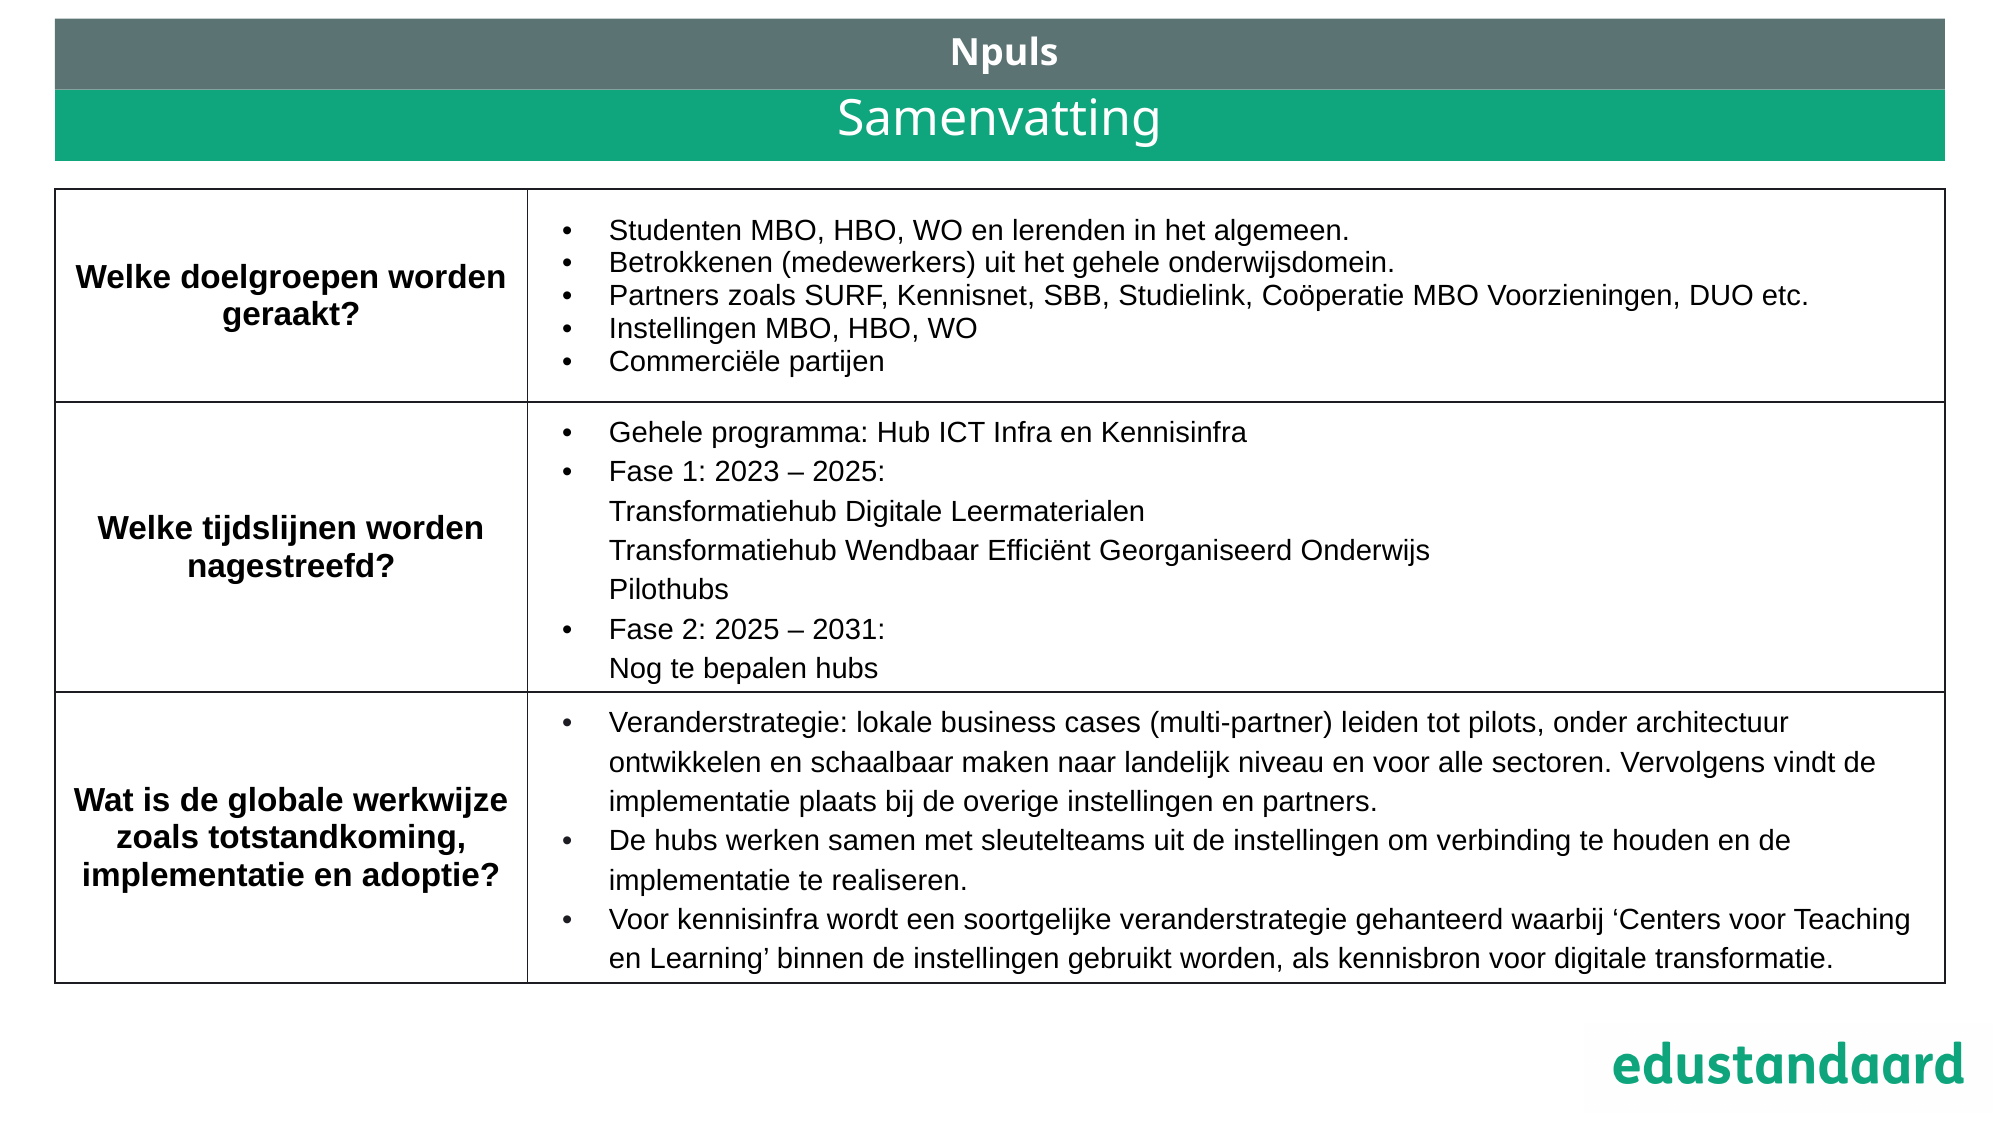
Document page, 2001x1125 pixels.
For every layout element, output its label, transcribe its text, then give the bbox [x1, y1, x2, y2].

title Samenvatting [55, 89, 1945, 161]
table_cell Wat is de globale werkwijze zoals totstandkoming, implementatie en adoptie? [56, 693, 527, 982]
table_cell Veranderstrategie: lokale business cases (multi-partner) leiden tot pilots, onder architectuur ontwikkelen en schaalbaar maken naar landelijk niveau en voor alle sectoren. Vervolgens vindt de implementatie plaats bij de overige instellingen en partners. De hubs werken samen met sleutelteams uit de instellingen om verbinding te houden en de implementatie te realiseren. Voor kennisinfra wordt een soortgelijke veranderstrategie gehanteerd waarbij ‘Centers voor Teaching en Learning’ binnen de instellingen gebruikt worden, als kennisbron voor digitale transformatie. [528, 693, 1944, 982]
list Npuls [76, 10, 1924, 90]
table_header Studenten MBO, HBO, WO en lerenden in het algemeen. Betrokkenen (medewerkers) uit het gehele onderwijsdomein. Partners zoals SURF, Kennisnet, SBB, Studielink, Coöperatie MBO Voorzieningen, DUO etc. Instellingen MBO, HBO, WO Commerciële partijen [528, 190, 1944, 401]
table_cell Gehele programma: Hub ICT Infra en Kennisinfra Fase 1: 2023 – 2025: Transformatiehub Digitale Leermaterialen Transformatiehub Wendbaar Efficiënt Georganiseerd Onderwijs Pilothubs Fase 2: 2025 – 2031: Nog te bepalen hubs [528, 403, 1944, 691]
table_header Welke doelgroepen worden geraakt? [56, 190, 527, 401]
table_cell Welke tijdslijnen worden nagestreefd? [56, 403, 527, 691]
picture [1584, 1023, 1993, 1113]
